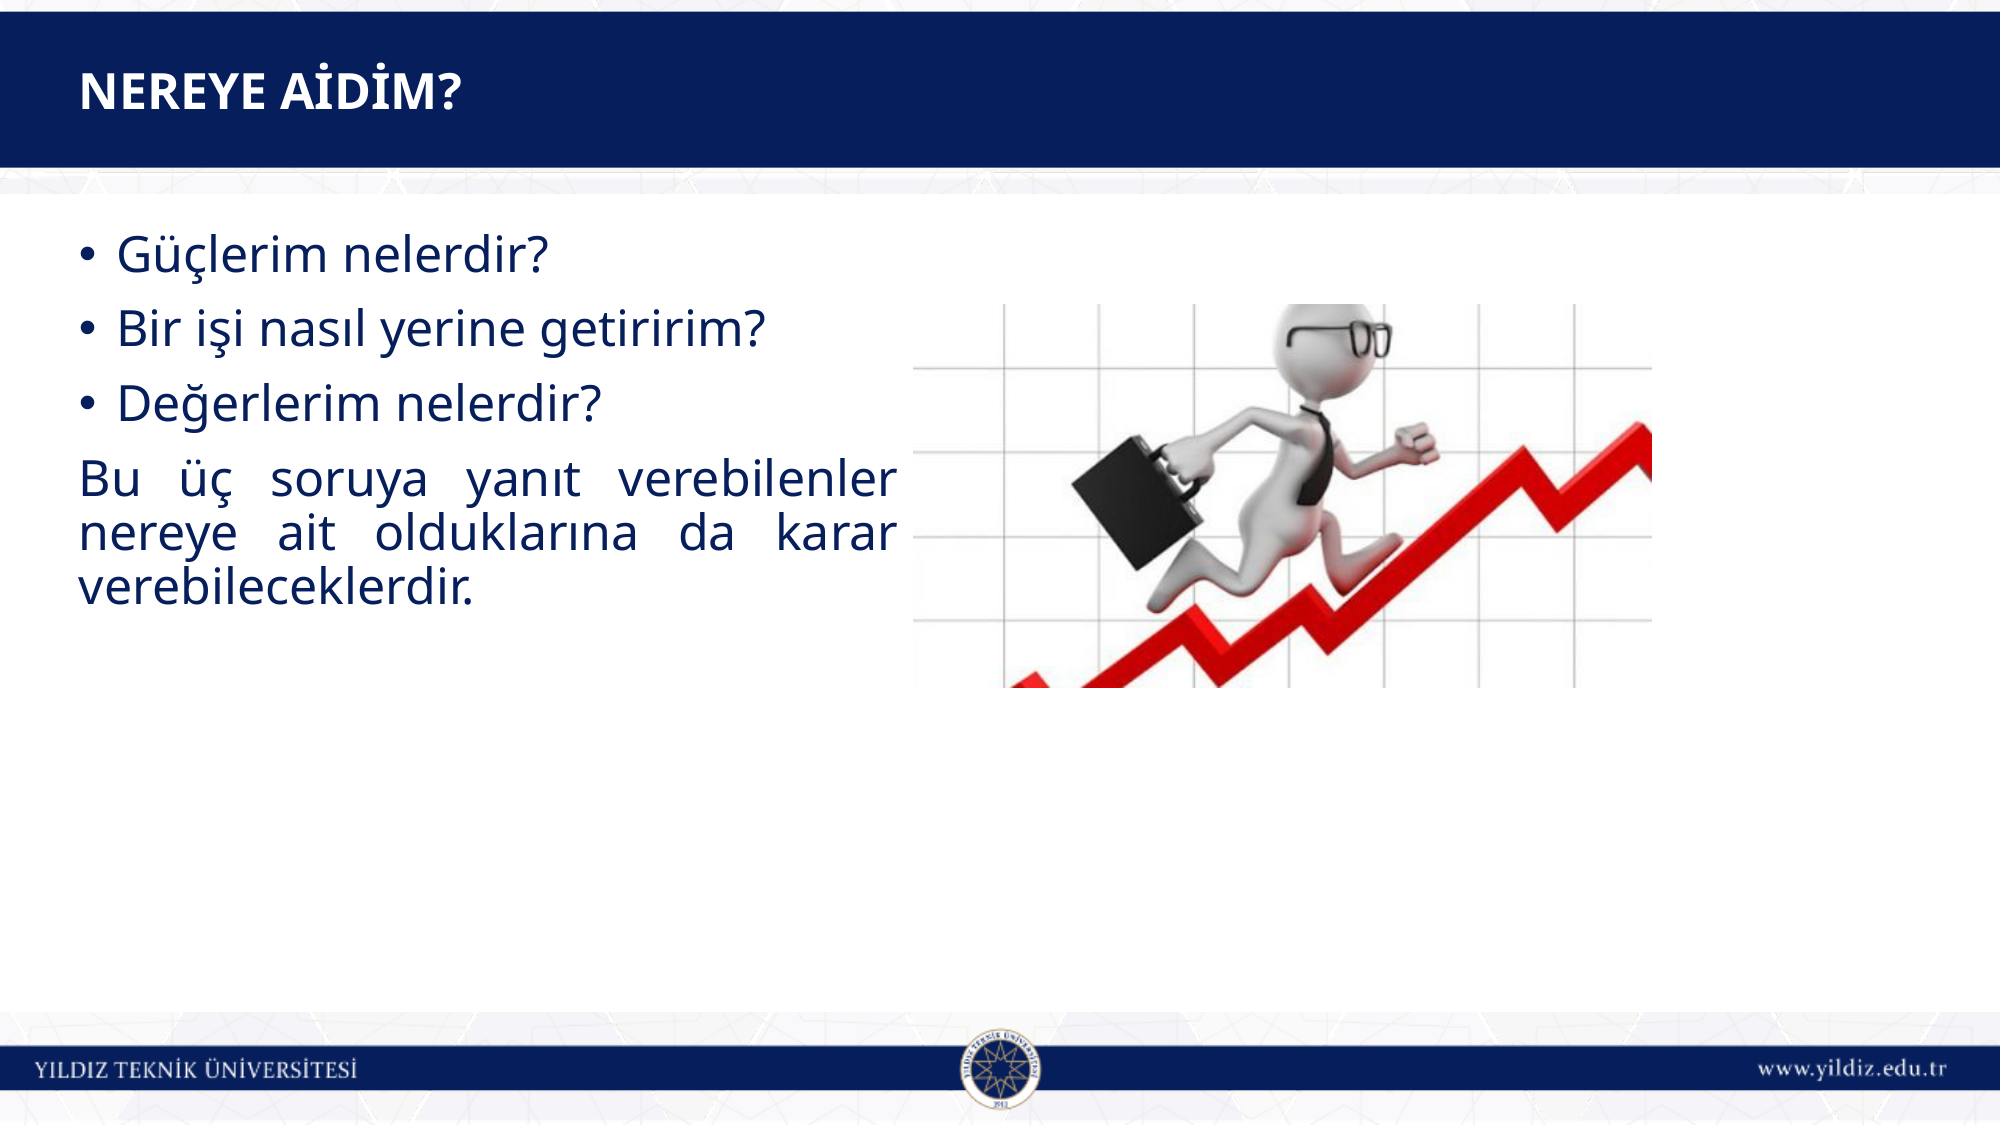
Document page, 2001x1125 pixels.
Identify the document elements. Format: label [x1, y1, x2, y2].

text_box [0, 0, 2000, 1125]
list [913, 304, 1652, 688]
